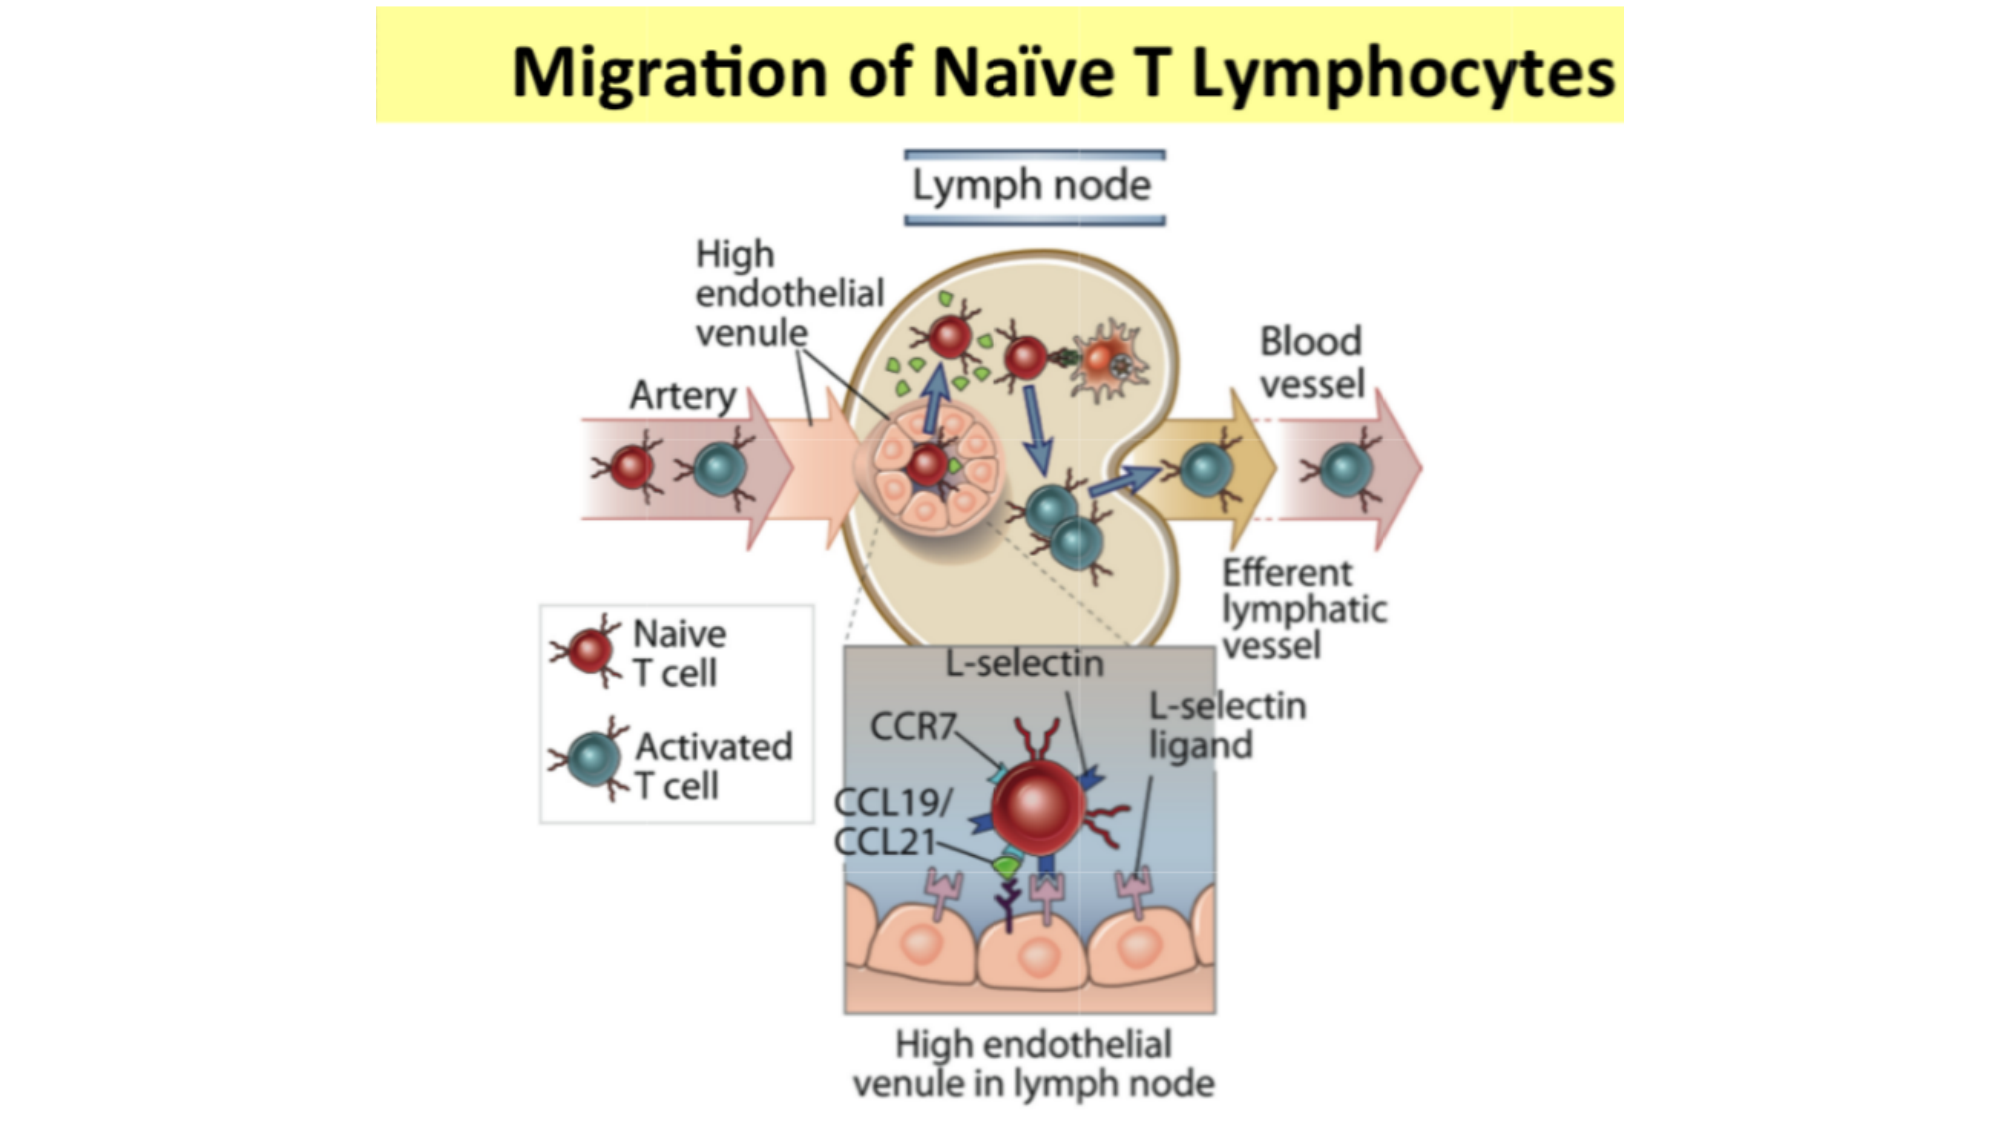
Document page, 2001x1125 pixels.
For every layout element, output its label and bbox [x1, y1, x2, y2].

picture [376, 0, 1624, 1125]
